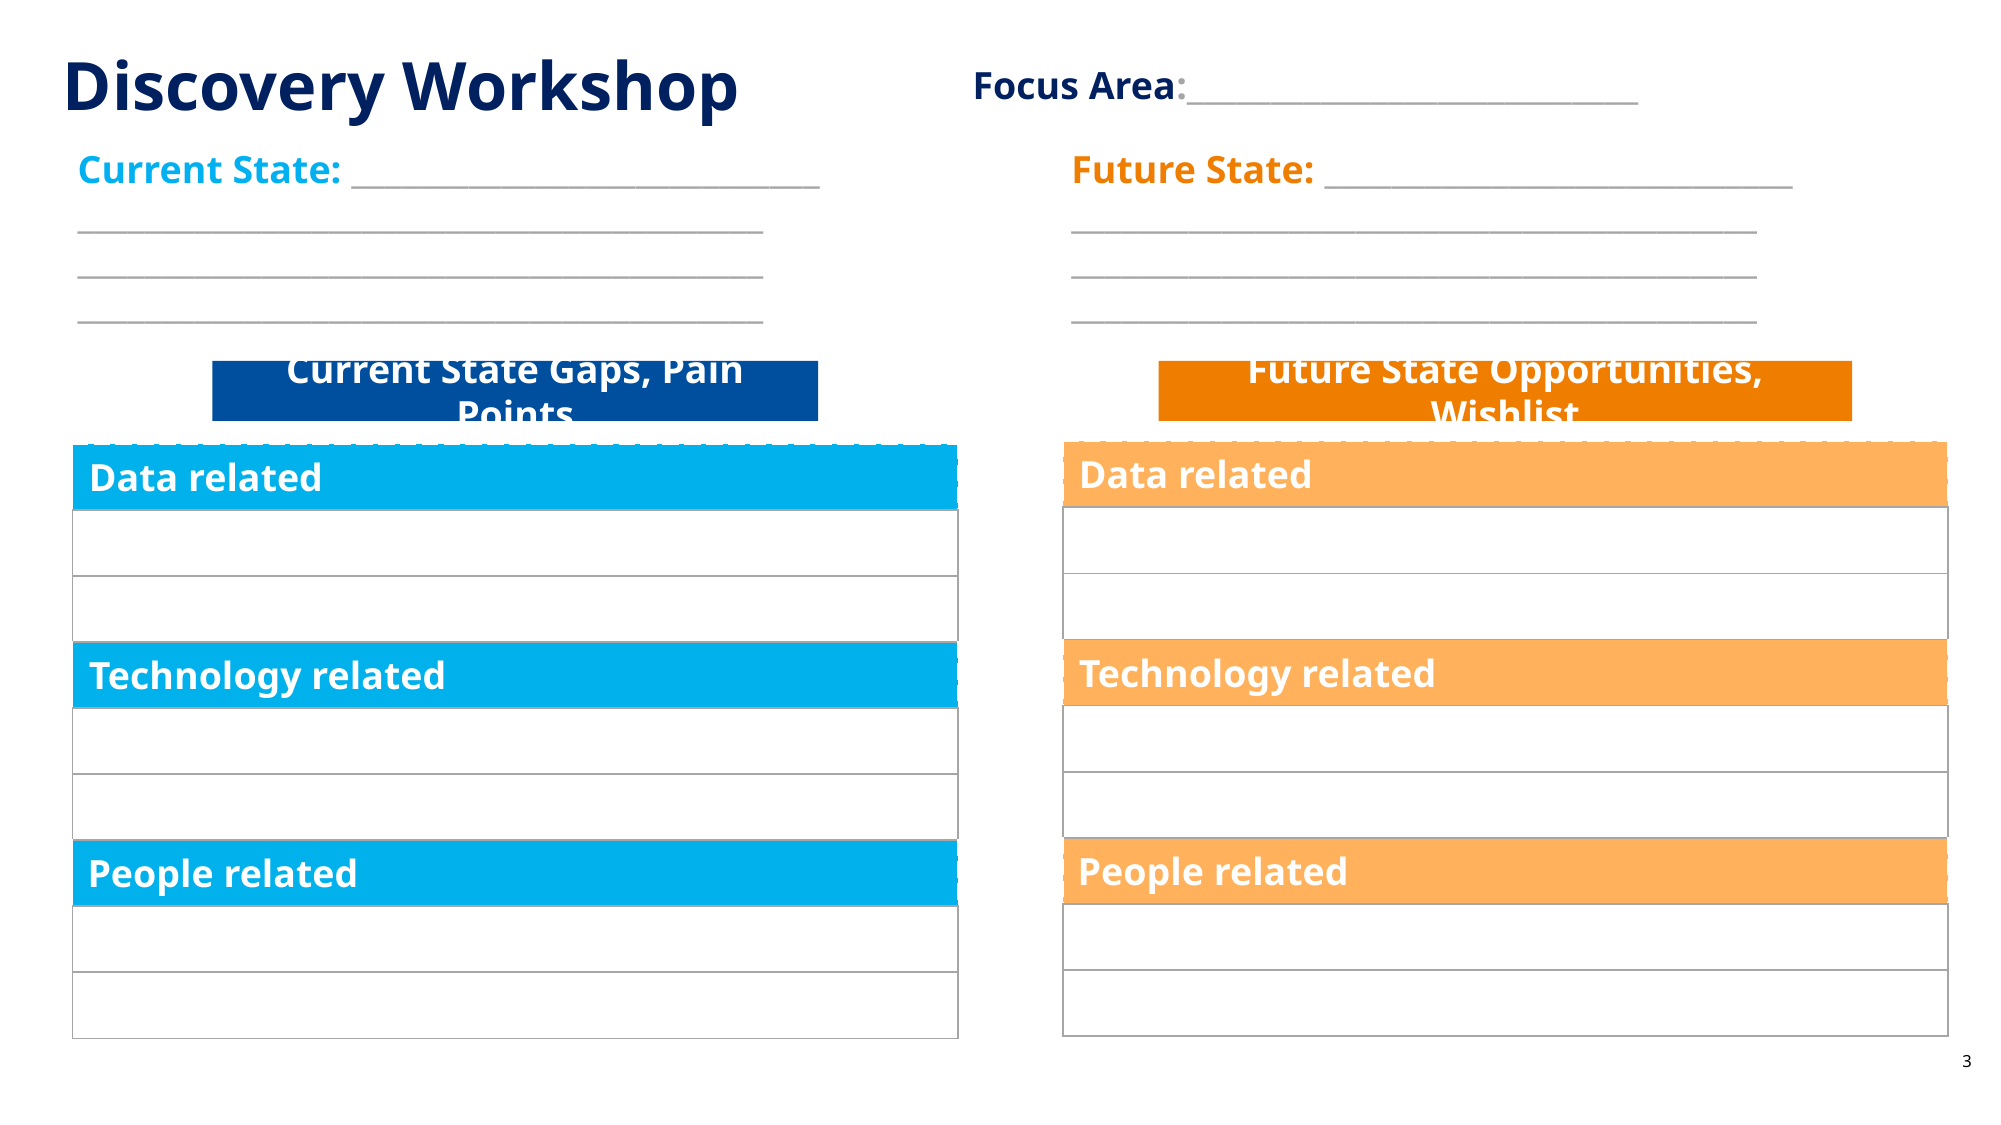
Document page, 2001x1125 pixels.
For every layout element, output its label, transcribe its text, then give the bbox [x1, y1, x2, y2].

text_box Future State Opportunities, Wishlist [1158, 360, 1853, 421]
table_header Data related [1063, 441, 1948, 506]
text_box Current State Gaps, Pain Points [212, 360, 819, 421]
table_cell Technology related [1063, 640, 1948, 705]
title Discovery Workshop [63, 53, 808, 135]
table_cell [1064, 508, 1947, 573]
table_cell Technology related [73, 643, 958, 707]
table_cell [1064, 773, 1947, 837]
table_cell [1064, 706, 1947, 771]
table_cell [73, 775, 957, 839]
table_cell [73, 907, 957, 971]
table_cell [73, 709, 957, 773]
table_cell People related [1063, 839, 1948, 903]
text_box Focus Area:___________________________ [957, 55, 1770, 115]
table_cell [1064, 574, 1947, 639]
text_box Current State: ____________________________ _________________________________________ _________________________________________ _________________________________________ [62, 138, 949, 334]
slide_number 3 [1912, 1033, 1972, 1091]
table_cell [1064, 971, 1947, 1035]
table_cell [73, 973, 957, 1038]
table_cell [73, 577, 957, 641]
table_cell [73, 511, 957, 575]
table_header Data related [73, 444, 958, 509]
table_cell [1064, 905, 1947, 969]
text_box Future State: ____________________________ _________________________________________ _________________________________________ _________________________________________ [1056, 138, 1942, 334]
table_cell People related [73, 841, 958, 905]
